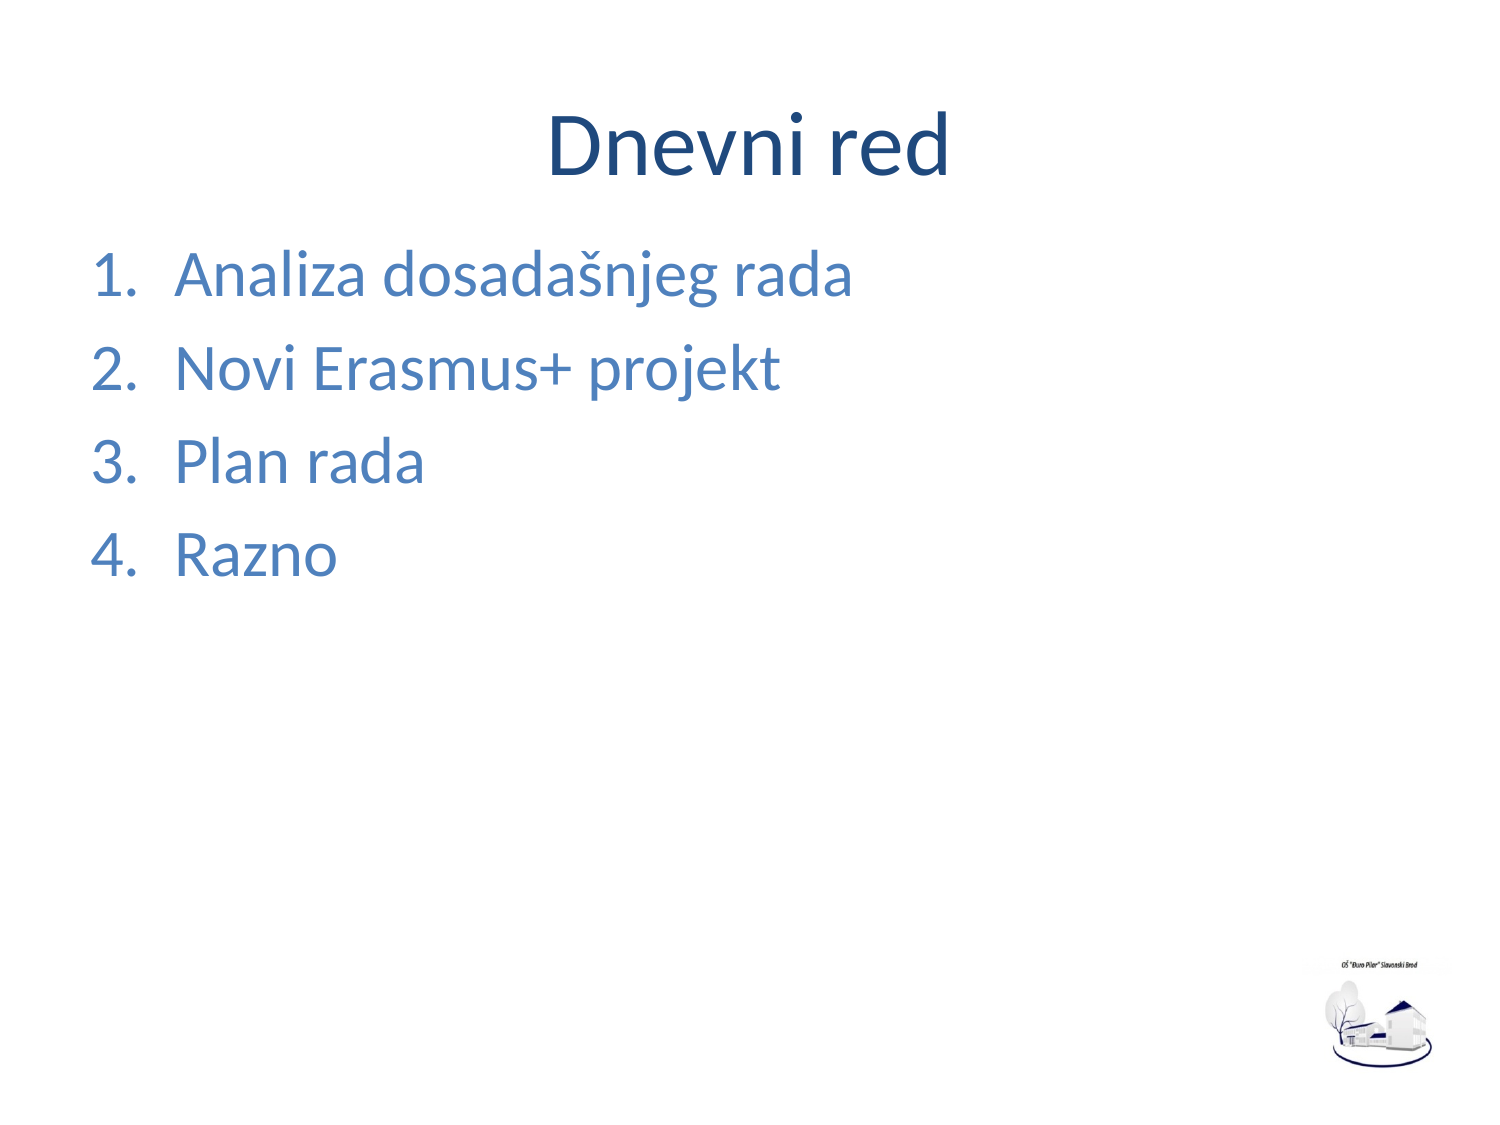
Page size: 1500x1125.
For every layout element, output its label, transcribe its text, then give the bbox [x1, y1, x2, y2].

title Dnevni red [75, 45, 1425, 222]
picture [1302, 951, 1453, 1075]
list Analiza dosadašnjeg rada Novi Erasmus+ projekt Plan rada Razno [75, 222, 1425, 1005]
